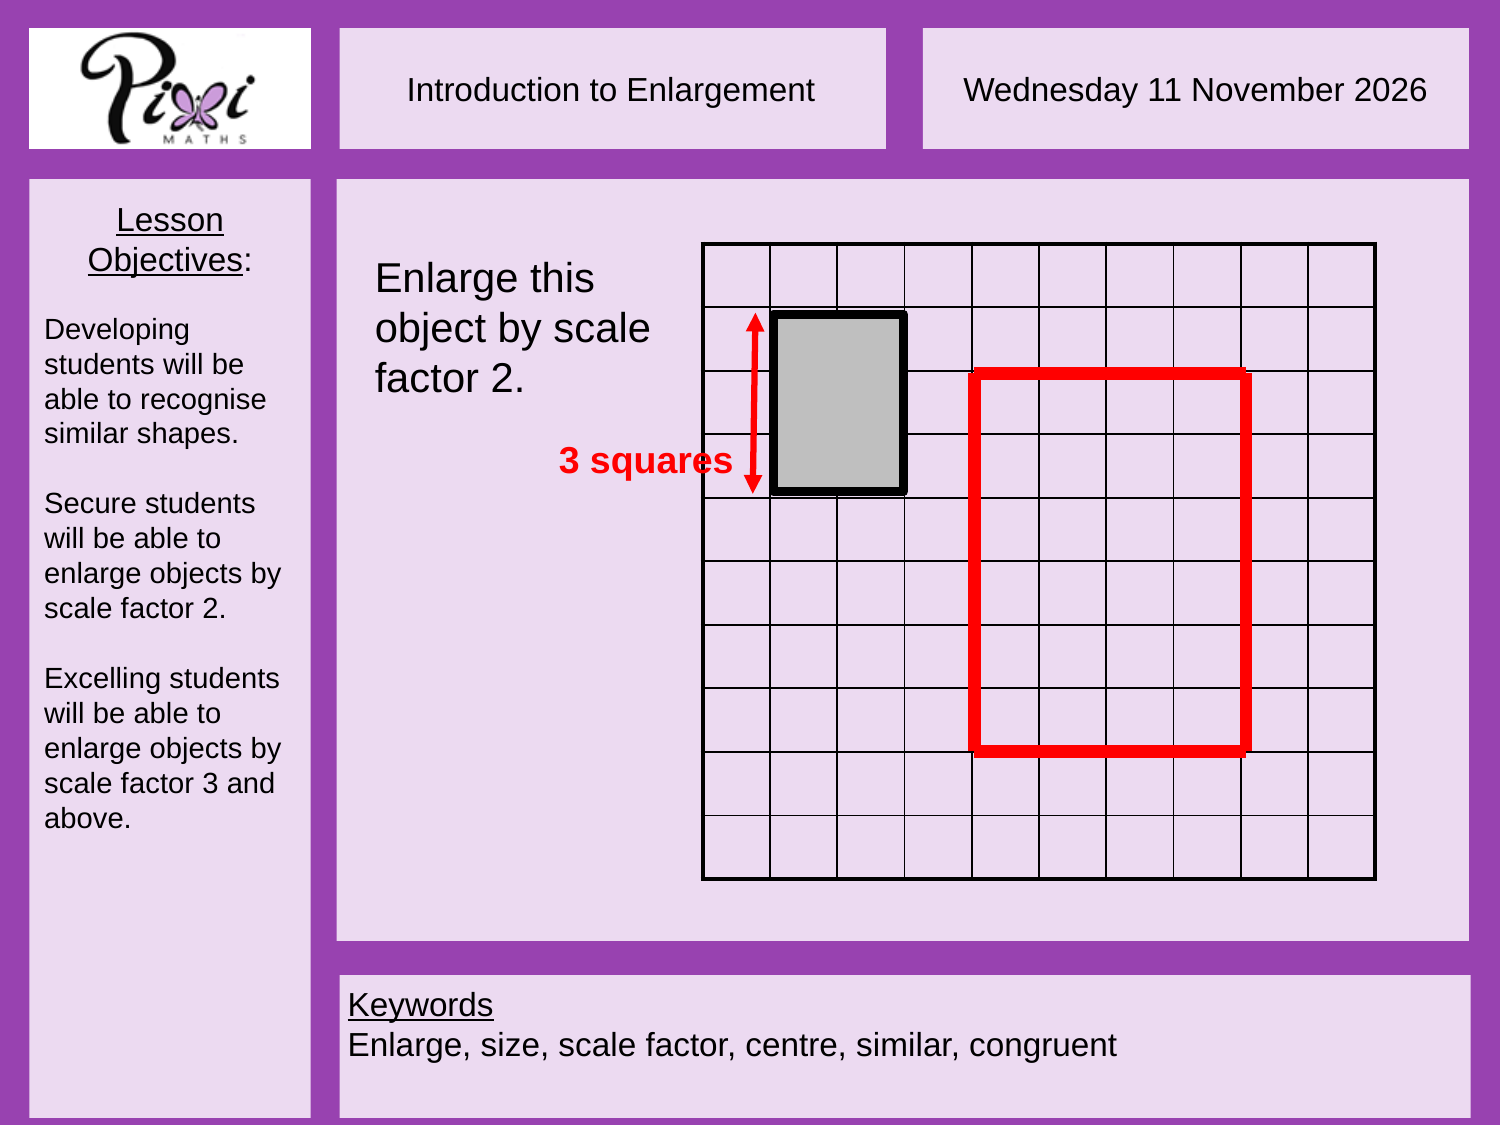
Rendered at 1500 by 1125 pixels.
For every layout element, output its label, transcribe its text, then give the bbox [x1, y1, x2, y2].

table_cell [981, 562, 1038, 624]
table_cell [1174, 382, 1240, 433]
table_header [1107, 246, 1173, 306]
table_cell [838, 816, 904, 877]
table_cell [771, 626, 836, 687]
table_cell [1174, 816, 1240, 877]
table_cell [705, 488, 748, 497]
table_header [1242, 246, 1307, 306]
table_cell [1107, 689, 1173, 745]
table_header [905, 246, 971, 306]
text_box Enlarge this object by scale factor 2. [360, 243, 690, 409]
table_cell [705, 562, 769, 624]
table_cell [981, 435, 1038, 497]
table_cell [973, 308, 1038, 370]
table_cell [1174, 308, 1240, 367]
table_cell [1309, 689, 1373, 751]
table_cell [771, 562, 836, 624]
picture [0, 0, 1500, 1125]
table_cell [1107, 435, 1173, 497]
table_cell [771, 816, 836, 877]
table_cell [905, 689, 968, 751]
table_cell [759, 435, 769, 497]
table_cell [1107, 760, 1173, 815]
table_cell [1246, 372, 1307, 433]
table_cell [838, 689, 904, 751]
table_cell [1309, 308, 1373, 370]
table_cell [1242, 308, 1307, 370]
table_cell [1040, 562, 1105, 624]
table_cell [838, 626, 904, 687]
table_cell [1040, 689, 1105, 745]
table_cell [838, 753, 904, 815]
table_cell [1252, 562, 1307, 624]
table_cell [1107, 499, 1173, 560]
table_cell [1107, 816, 1173, 877]
table_cell [973, 816, 1038, 877]
table_cell [1174, 760, 1240, 815]
table_cell [1040, 435, 1105, 497]
table_cell [1040, 308, 1105, 367]
table_cell [1107, 382, 1173, 433]
table_cell [905, 435, 968, 497]
table_cell [771, 753, 836, 815]
table_cell [905, 753, 971, 815]
table_cell [981, 382, 1038, 433]
table_cell [1040, 816, 1105, 877]
table_cell [981, 689, 1038, 745]
table_cell [1309, 372, 1373, 433]
table_cell [1174, 499, 1240, 560]
table_cell [1252, 626, 1307, 687]
table_cell [905, 499, 968, 560]
table_cell [1252, 435, 1307, 497]
table_cell [1040, 382, 1105, 433]
table_cell [1309, 753, 1373, 815]
table_header [1309, 246, 1373, 306]
table_cell [981, 499, 1038, 560]
table_cell [1252, 689, 1307, 751]
table_cell [1174, 435, 1240, 497]
table_cell [1309, 562, 1373, 624]
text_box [752, 312, 756, 494]
table_cell [705, 626, 769, 687]
table_cell [1309, 435, 1373, 497]
table_cell [705, 308, 769, 370]
table_cell [1107, 626, 1173, 687]
table_header [973, 246, 1038, 306]
table_cell [1174, 626, 1240, 687]
text_box [771, 312, 906, 494]
table_cell [1309, 626, 1373, 687]
table_cell [1309, 816, 1373, 877]
table_cell [705, 499, 769, 560]
table_cell [1242, 753, 1307, 815]
table_cell [1107, 308, 1173, 367]
table_cell [771, 689, 836, 751]
table_cell [705, 372, 747, 428]
table_cell [705, 689, 769, 751]
table_cell [771, 499, 836, 560]
table_cell [1174, 562, 1240, 624]
table_cell [905, 308, 971, 370]
table_cell [705, 816, 769, 877]
table_header [1040, 246, 1105, 306]
table_header [1174, 246, 1240, 306]
table_header [838, 246, 904, 306]
text_box 3 squares [544, 428, 747, 488]
table_cell [760, 372, 769, 433]
table_cell [838, 308, 904, 312]
table_cell [1040, 760, 1105, 815]
table_cell [838, 562, 904, 624]
table_cell [705, 753, 769, 815]
table_cell [973, 759, 1038, 815]
table_cell [1242, 816, 1307, 877]
table_cell [1309, 499, 1373, 560]
table_cell [981, 626, 1038, 687]
table_cell [1174, 689, 1240, 745]
table_cell [1252, 499, 1307, 560]
table_cell [1040, 626, 1105, 687]
table_cell [838, 499, 904, 560]
table_header [705, 246, 769, 306]
table_cell [1107, 562, 1173, 624]
table_cell [771, 308, 836, 312]
table_cell [1040, 499, 1105, 560]
table_cell [906, 372, 971, 433]
table_cell [905, 816, 971, 877]
table_cell [905, 562, 968, 624]
table_cell [905, 626, 968, 687]
table_header [771, 246, 836, 306]
